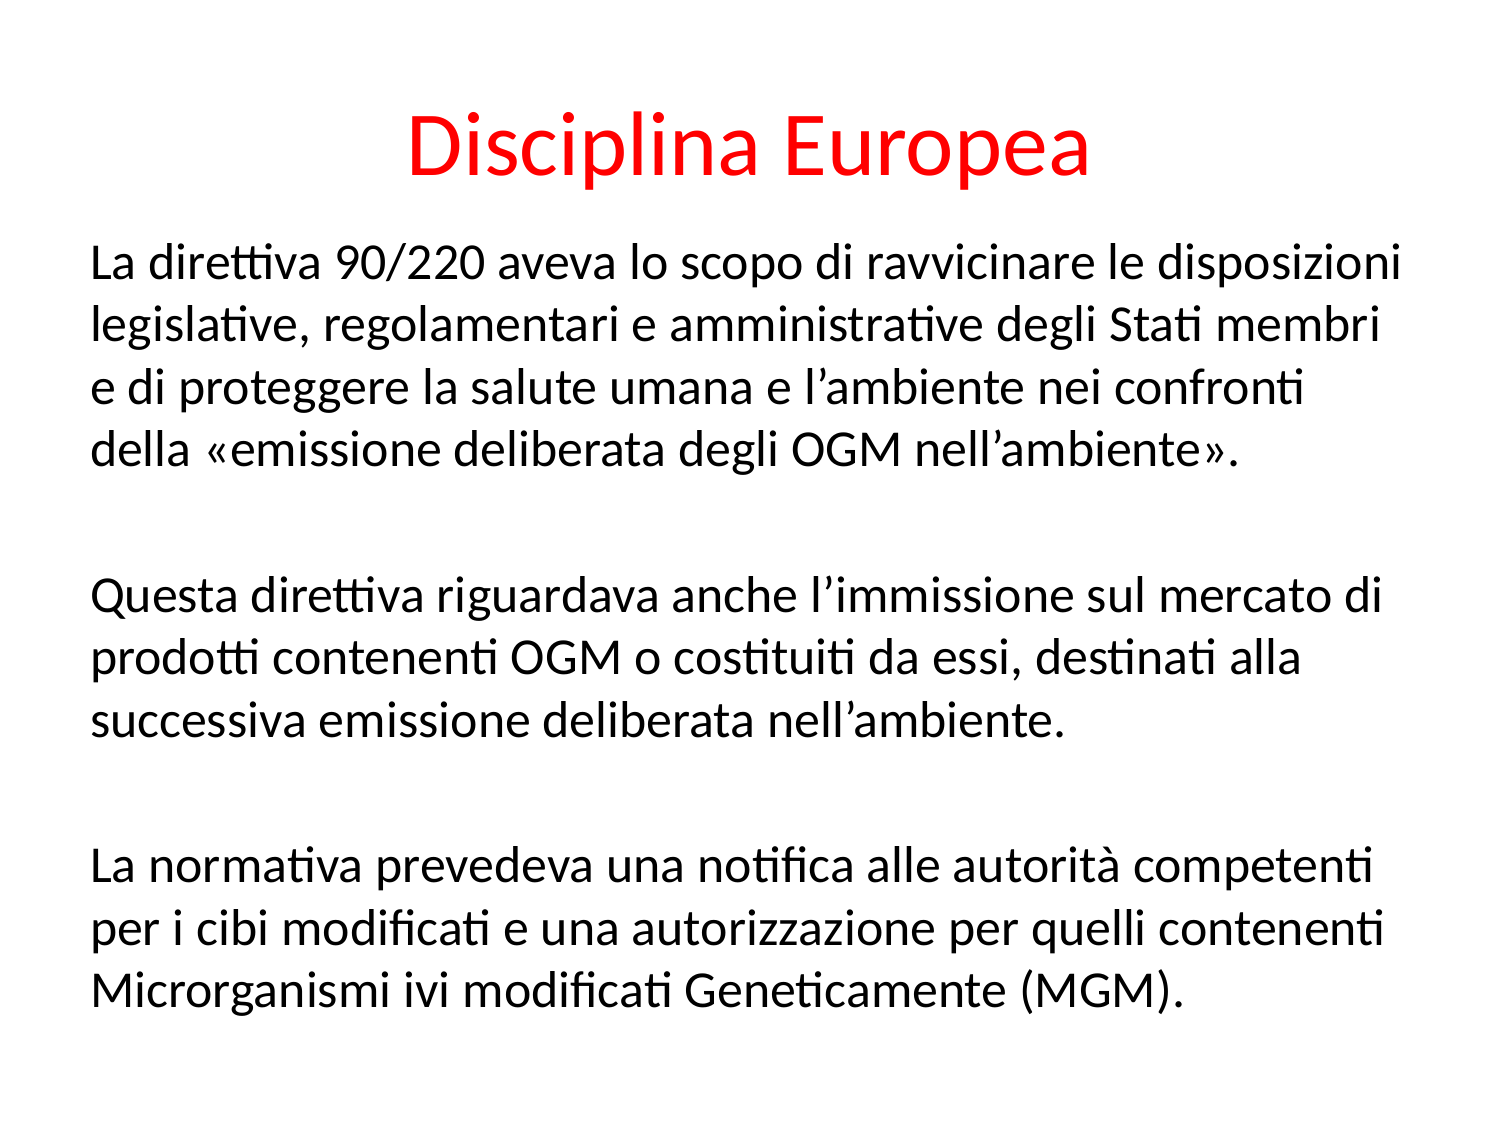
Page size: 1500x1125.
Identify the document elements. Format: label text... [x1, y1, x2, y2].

list La direttiva 90/220 aveva lo scopo di ravvicinare le disposizioni legislative, regolamentari e amministrative degli Stati membri e di proteggere la salute umana e l’ambiente nei confronti della «emissione deliberata degli OGM nell’ambiente». Questa direttiva riguardava anche l’immissione sul mercato di prodotti contenenti OGM o costituiti da essi, destinati alla successiva emissione deliberata nell’ambiente. La normativa prevedeva una notifica alle autorità competenti per i cibi modificati e una autorizzazione per quelli contenenti Microrganismi ivi modificati Geneticamente (MGM). [75, 219, 1425, 1083]
title Disciplina Europea [75, 45, 1425, 219]
